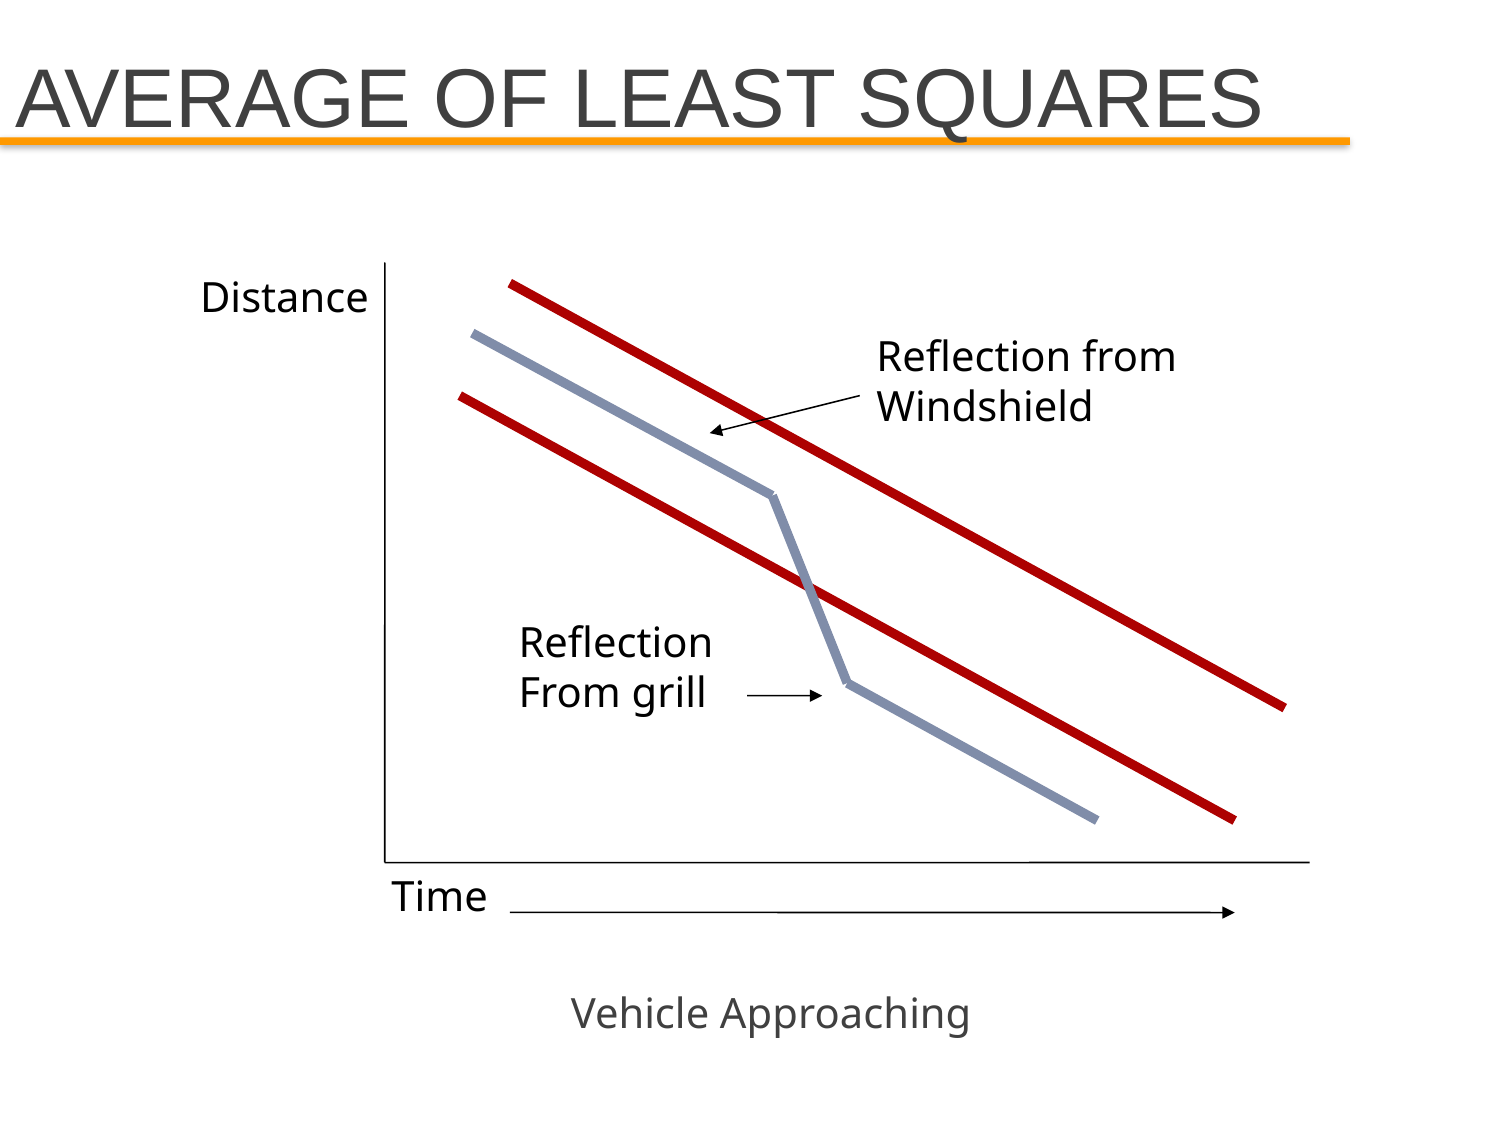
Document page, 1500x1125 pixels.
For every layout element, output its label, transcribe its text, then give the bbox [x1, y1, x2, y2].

title AVERAGE OF LEAST SQUARES [0, 50, 1350, 138]
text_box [189, 262, 1310, 1046]
